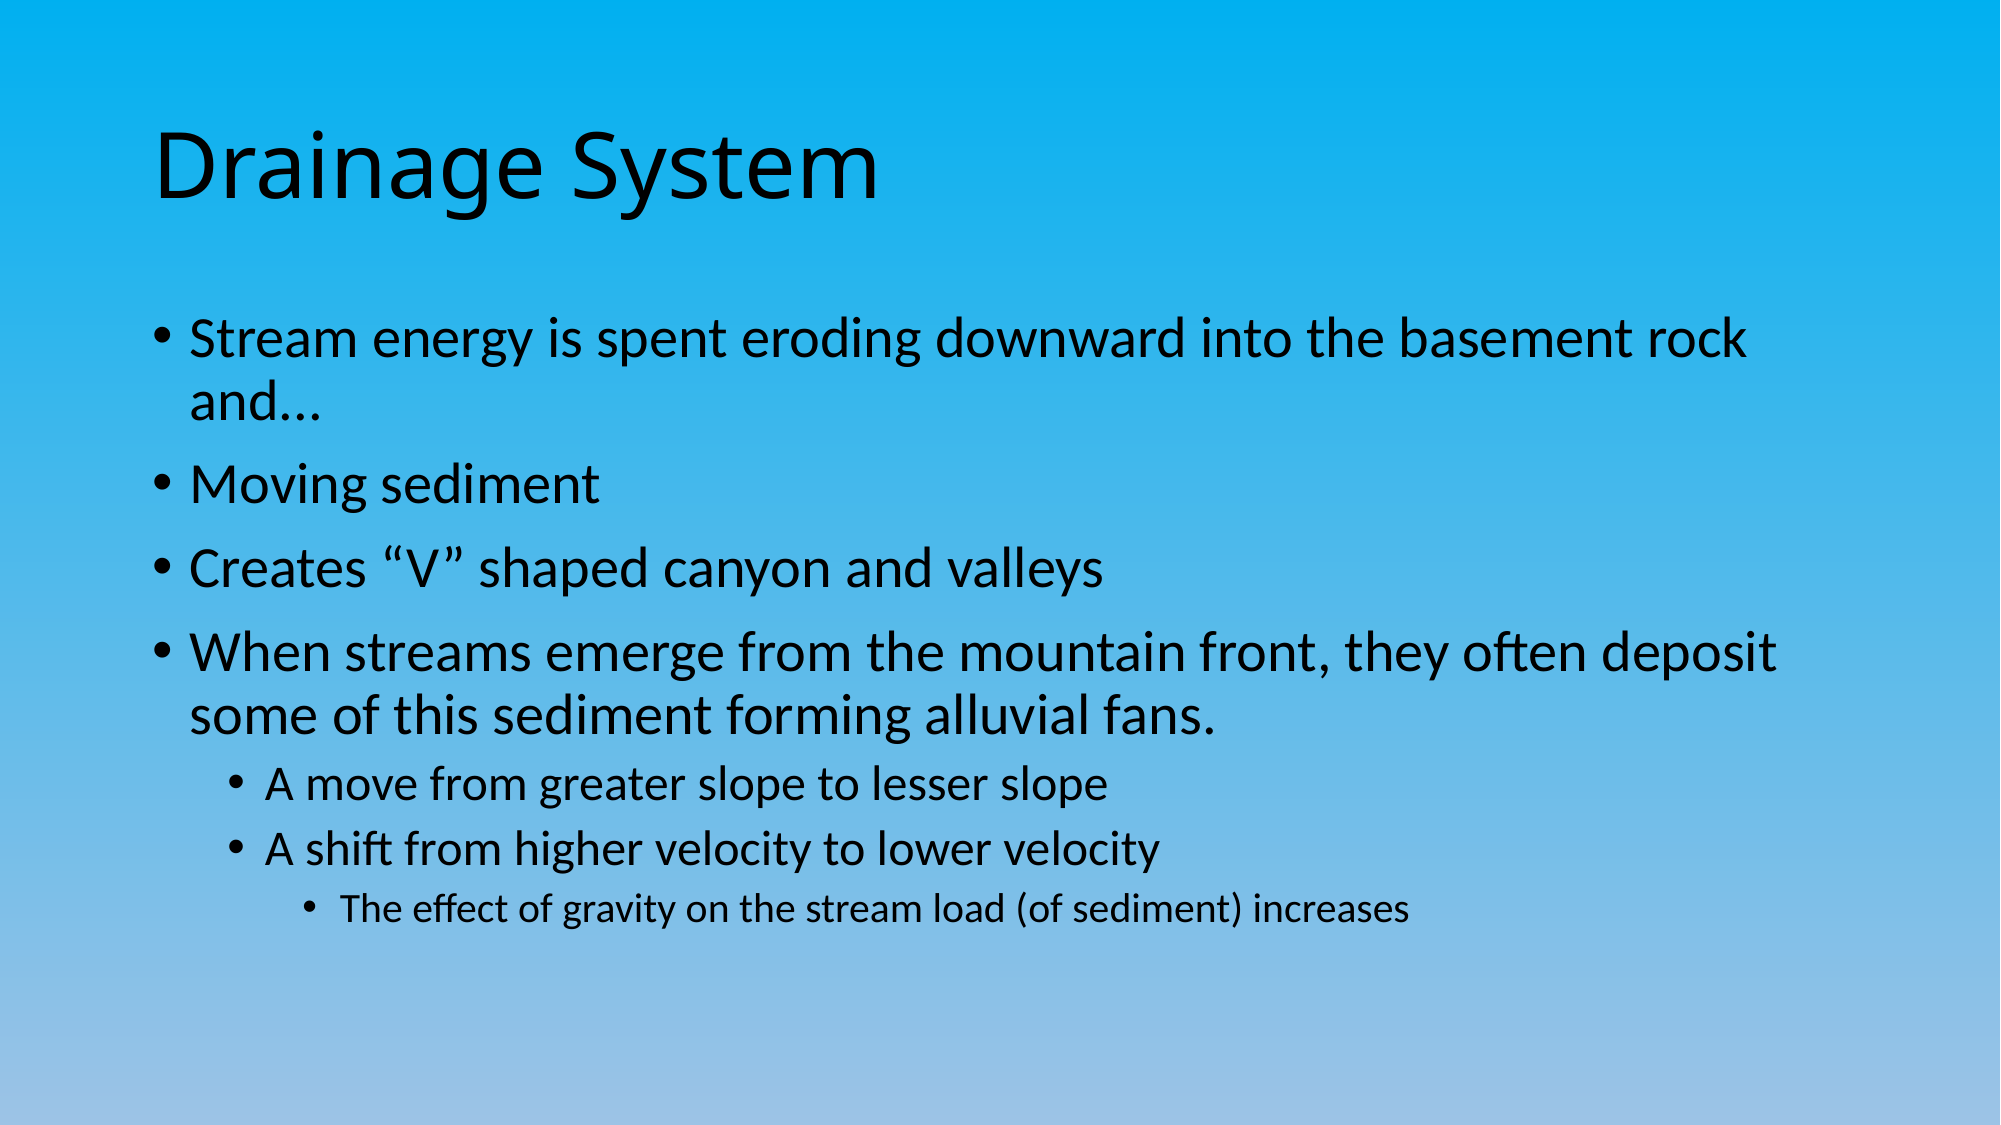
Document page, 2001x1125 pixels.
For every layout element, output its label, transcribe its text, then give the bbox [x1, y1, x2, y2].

list Stream energy is spent eroding downward into the basement rock and... Moving sediment Creates “V” shaped canyon and valleys When streams emerge from the mountain front, they often deposit some of this sediment forming alluvial fans. A move from greater slope to lesser slope A shift from higher velocity to lower velocity The effect of gravity on the stream load (of sediment) increases [137, 299, 1863, 1014]
title Drainage System [137, 59, 1863, 278]
